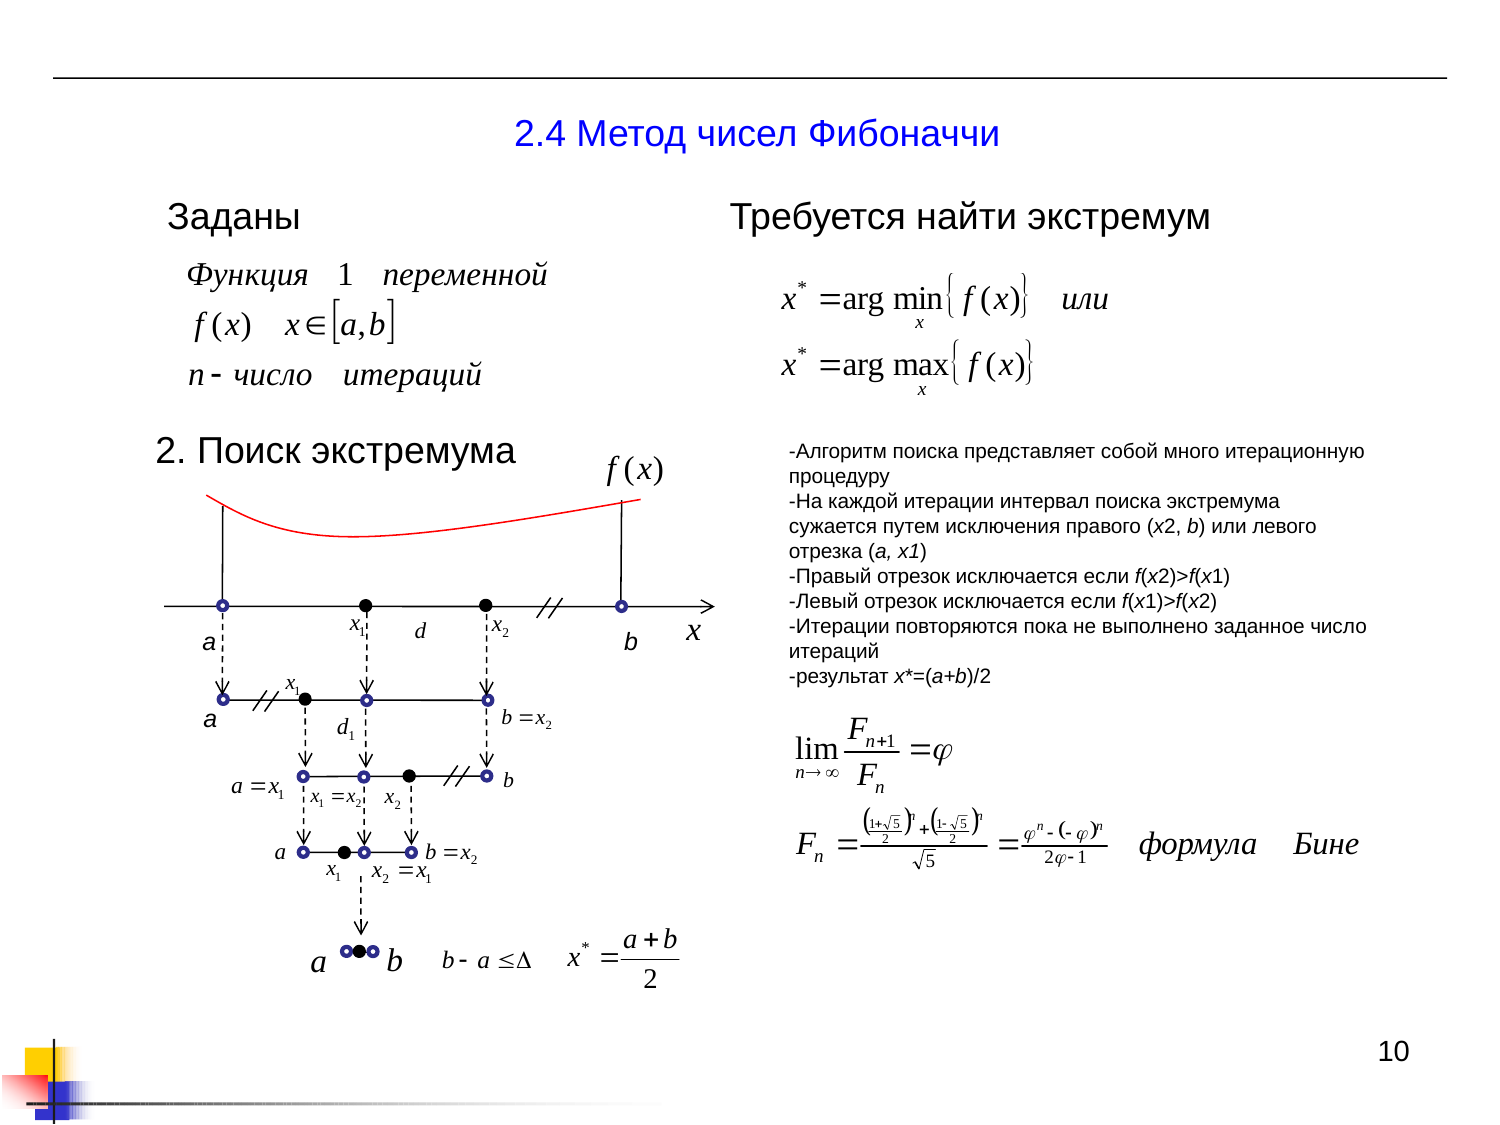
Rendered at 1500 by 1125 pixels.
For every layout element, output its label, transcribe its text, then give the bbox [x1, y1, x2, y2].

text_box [774, 273, 1117, 402]
text_box Требуется найти экстремум [714, 184, 1278, 245]
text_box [182, 254, 556, 400]
text_box [338, 845, 351, 851]
text_box a [187, 618, 235, 652]
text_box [249, 693, 260, 708]
text_box [481, 693, 495, 707]
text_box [270, 843, 291, 866]
text_box [296, 845, 310, 859]
text_box [479, 598, 493, 604]
text_box b [609, 618, 657, 663]
text_box [357, 846, 371, 851]
text_box [402, 769, 416, 774]
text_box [500, 767, 519, 794]
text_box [366, 854, 436, 888]
text_box [359, 599, 372, 604]
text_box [498, 702, 556, 734]
text_box [360, 693, 373, 698]
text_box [544, 600, 566, 616]
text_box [410, 617, 433, 645]
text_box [261, 694, 282, 709]
text_box 2.4 Метод чисел Фибоначчи [298, 101, 1227, 162]
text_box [533, 600, 543, 615]
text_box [595, 449, 671, 495]
text_box [216, 693, 230, 706]
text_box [679, 617, 708, 649]
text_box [452, 769, 473, 784]
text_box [344, 607, 369, 641]
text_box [422, 836, 482, 869]
text_box [480, 769, 494, 783]
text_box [790, 707, 1366, 877]
text_box 2. Поиск экстремума [140, 418, 1043, 479]
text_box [381, 941, 411, 981]
picture [0, 1037, 663, 1125]
text_box [352, 944, 366, 951]
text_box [380, 781, 405, 813]
text_box [339, 944, 353, 958]
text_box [440, 768, 450, 783]
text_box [227, 769, 288, 804]
text_box [205, 494, 616, 538]
text_box [366, 945, 377, 959]
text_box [305, 949, 334, 981]
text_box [333, 711, 359, 745]
text_box Заданы [152, 184, 528, 245]
text_box [405, 845, 417, 851]
text_box [357, 770, 370, 774]
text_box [306, 782, 366, 811]
text_box a [188, 695, 220, 740]
slide_number 10 [1074, 1024, 1426, 1103]
text_box [296, 769, 310, 784]
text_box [486, 607, 513, 642]
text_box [438, 944, 537, 975]
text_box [561, 920, 685, 995]
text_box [281, 667, 304, 699]
text_box -Алгоритм поиска представляет собой много итерационную процедуру -На каждой итерации интервал поиска экстремума сужается путем исключения правого (x2, b) или левого отрезка (a, x1) -Правый отрезок исключается если f(x2)>f(x1) -Левый отрезок исключается если f(x1)>f(x2) -Итерации повторяются пока не выполнено заданное число итераций -результат x*=(a+b)/2 [774, 430, 1389, 720]
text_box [321, 853, 345, 885]
